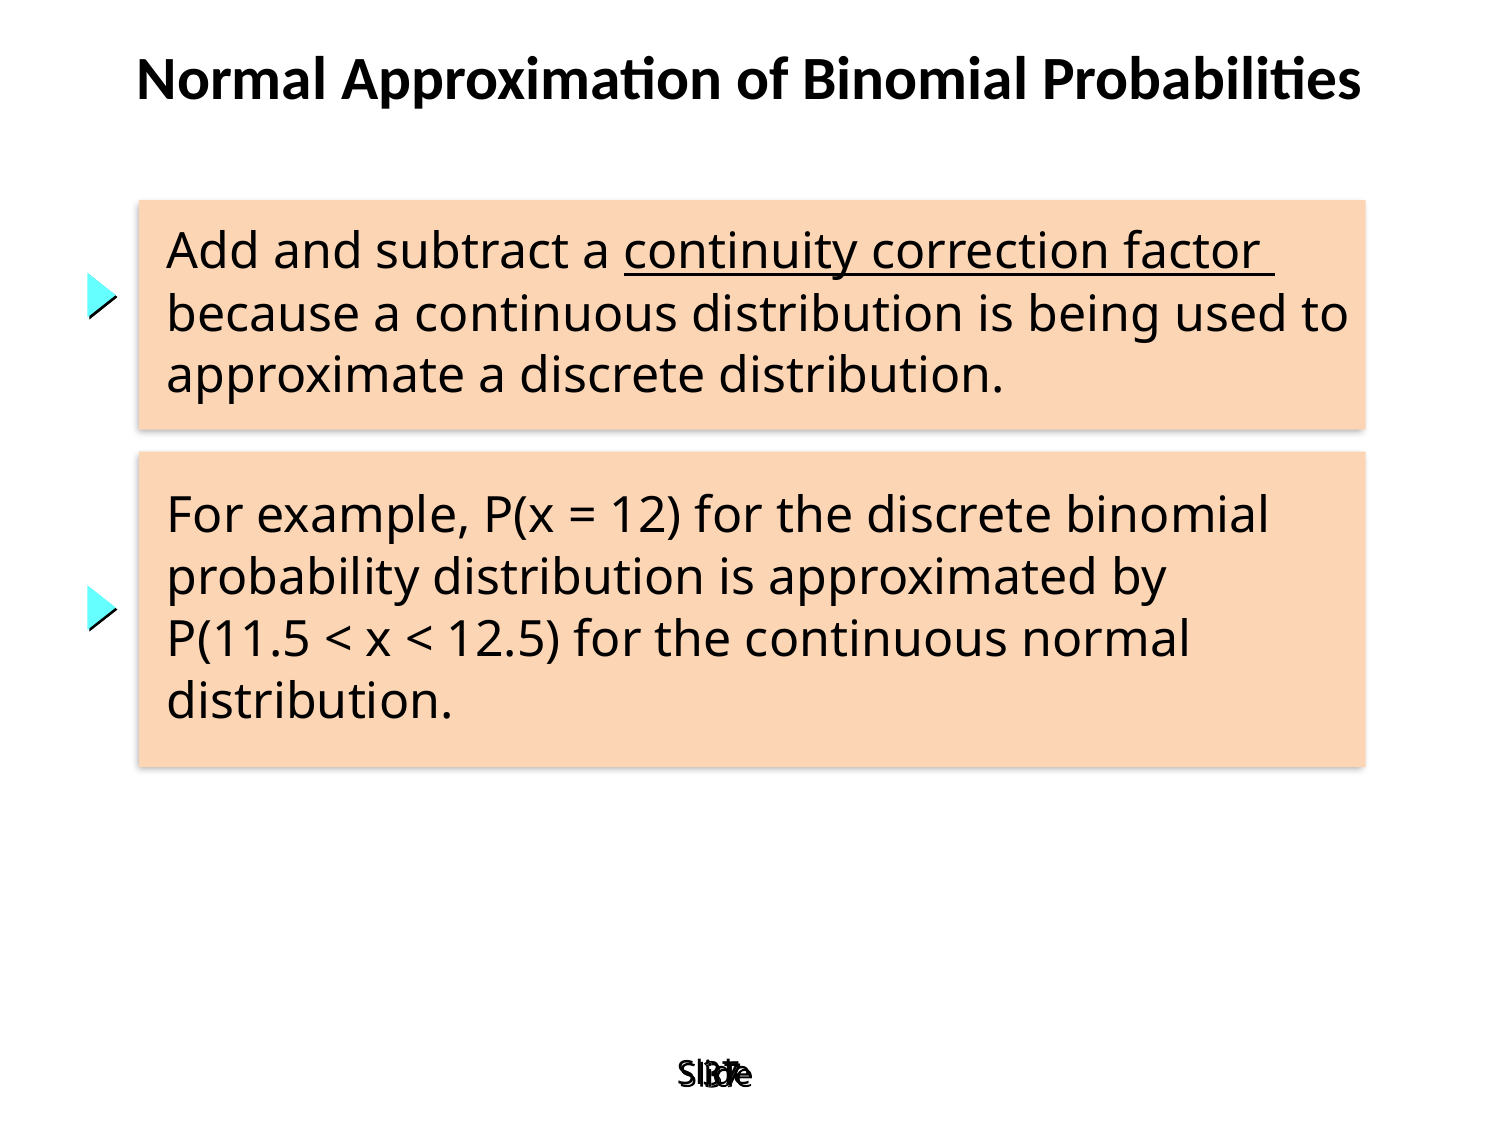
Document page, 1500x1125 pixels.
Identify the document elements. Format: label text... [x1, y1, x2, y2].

text_box For example, P(x = 12) for the discrete binomial probability distribution is approximated by P(11.5 < x < 12.5) for the continuous normal distribution. [139, 451, 1366, 768]
text_box [88, 275, 115, 316]
text_box [88, 587, 115, 628]
text_box Add and subtract a continuity correction factor because a continuous distribution is being used to approximate a discrete distribution. [139, 200, 1366, 430]
text_box Normal Approximation of Binomial Probabilities [93, 8, 1405, 143]
